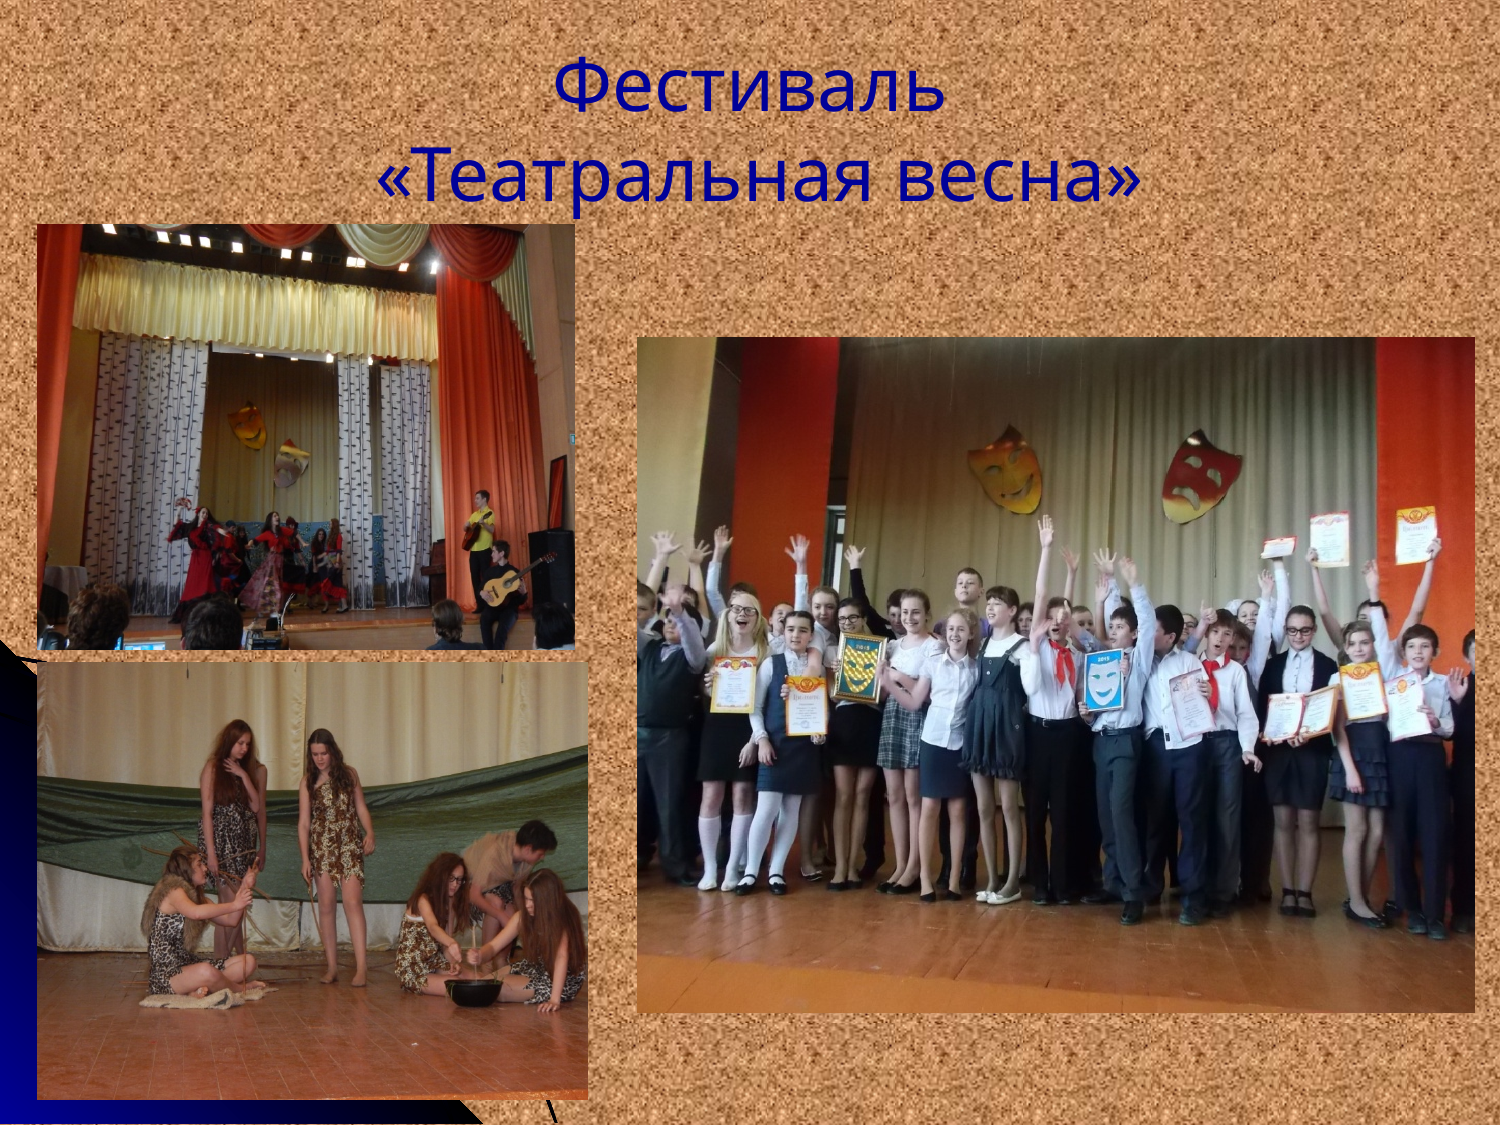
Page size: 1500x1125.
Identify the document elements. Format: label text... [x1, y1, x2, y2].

picture [0, 0, 1500, 1125]
title Фестиваль «Театральная весна» [74, 0, 1426, 163]
